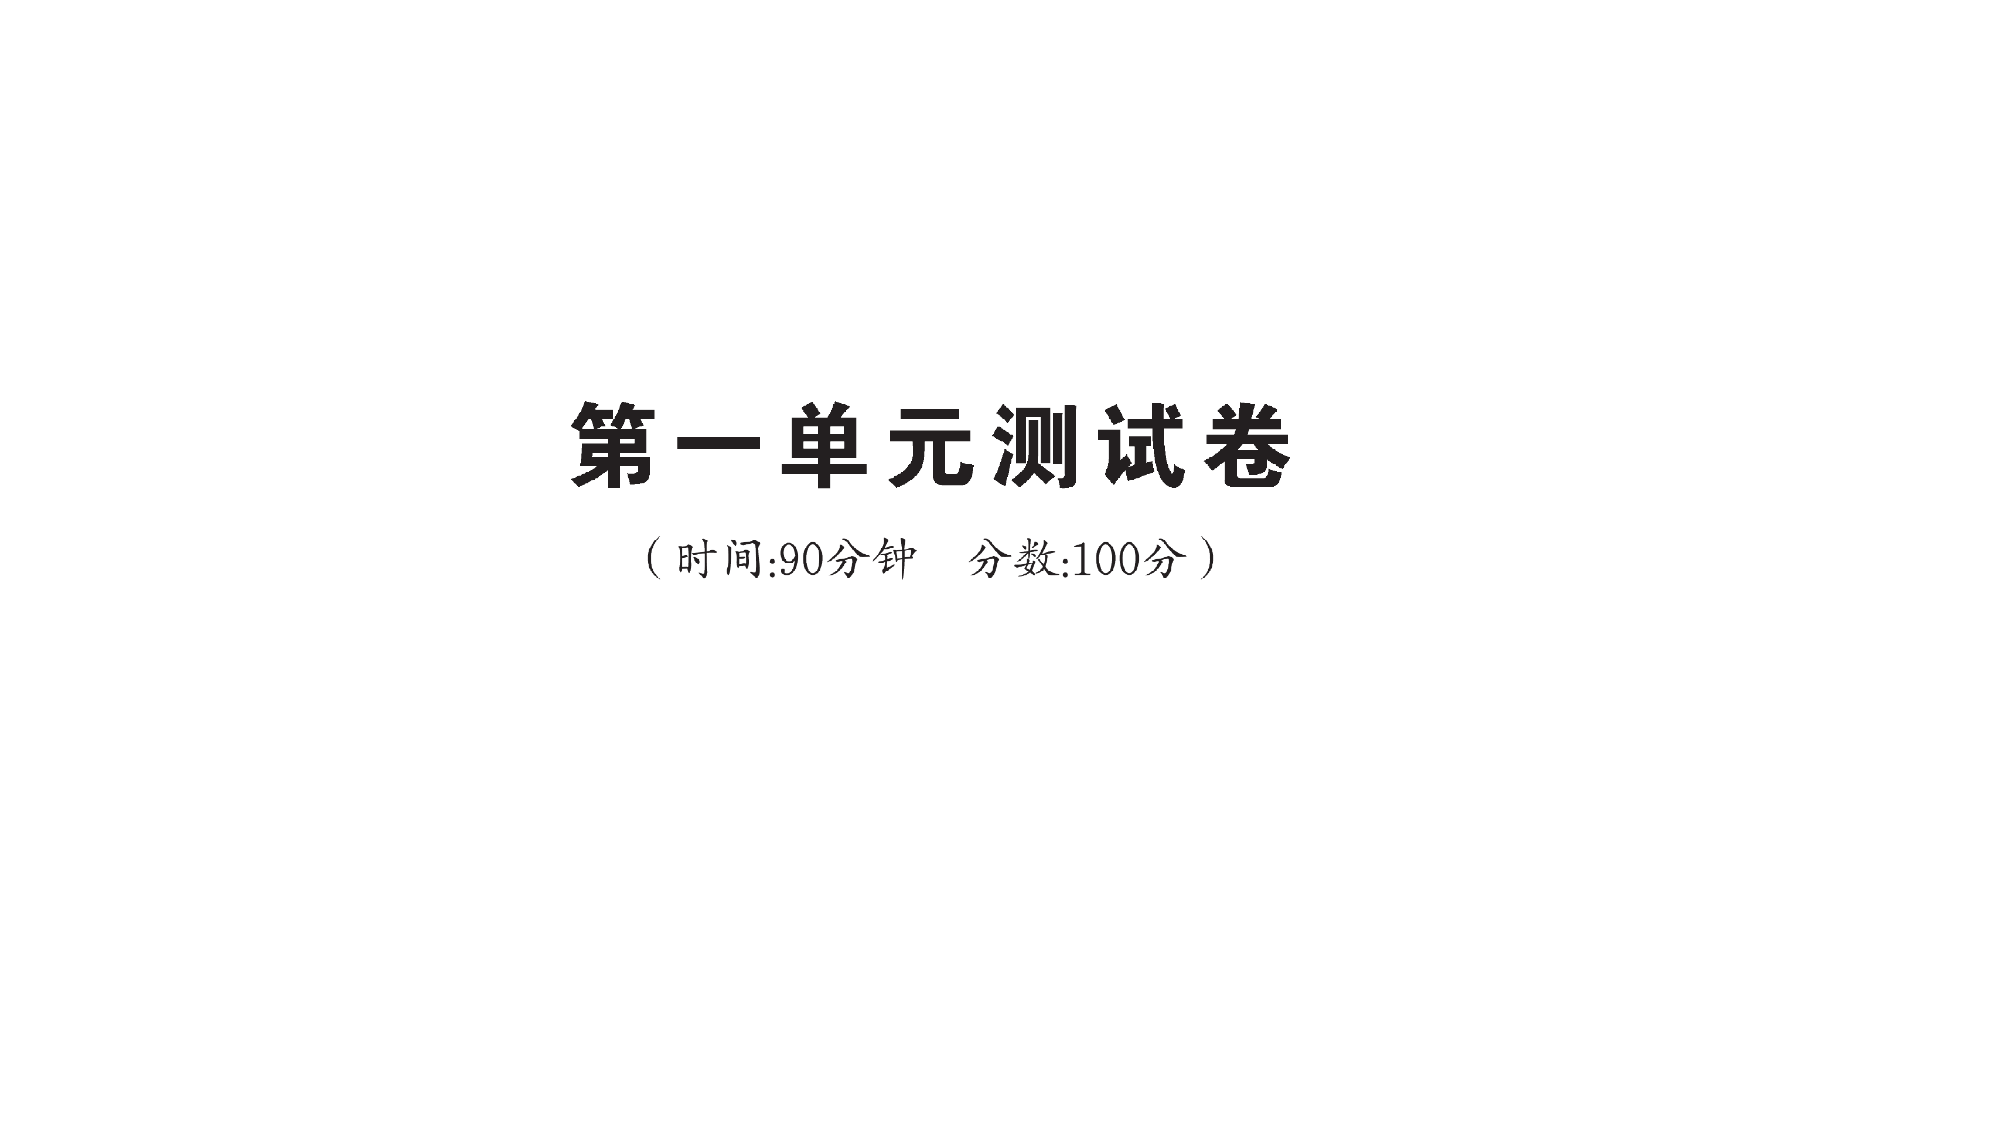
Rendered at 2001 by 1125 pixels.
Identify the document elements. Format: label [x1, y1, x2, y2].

picture [503, 278, 1357, 600]
